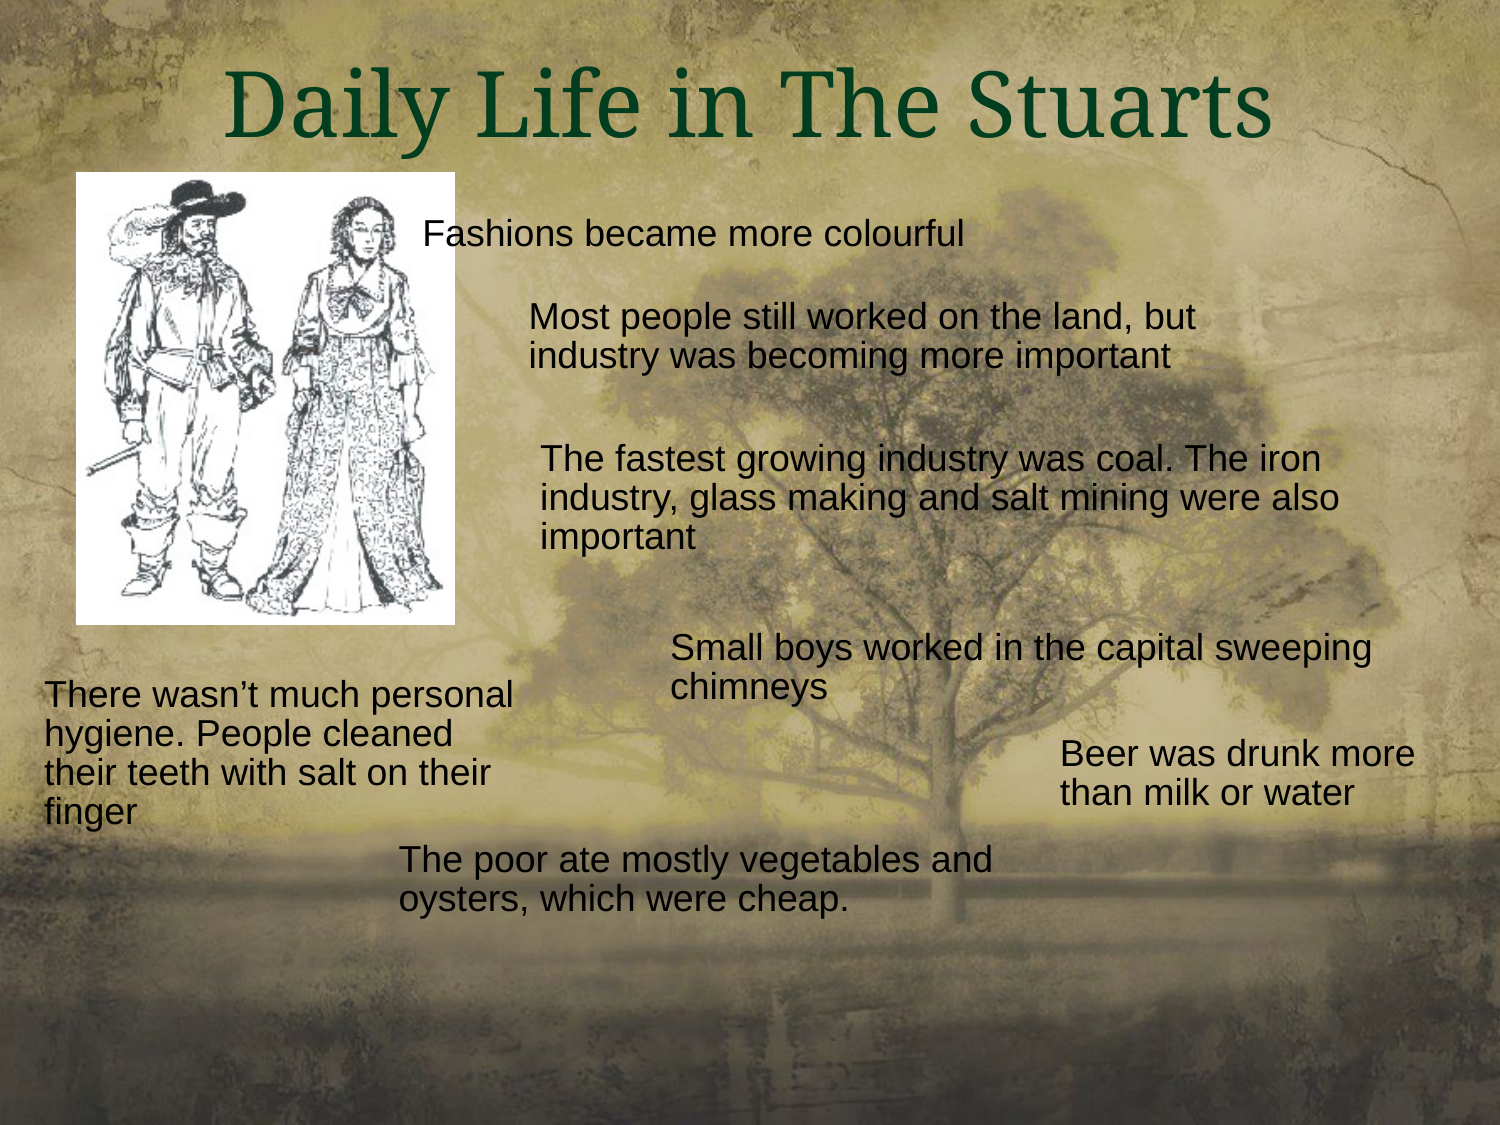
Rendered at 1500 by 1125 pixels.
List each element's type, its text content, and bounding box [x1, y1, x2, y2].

text_box Most people still worked on the land, but industry was becoming more important [513, 290, 1235, 384]
text_box The poor ate mostly vegetables and oysters, which were cheap. [383, 834, 1057, 927]
title Daily Life in The Stuarts [75, 21, 1425, 197]
text_box There wasn’t much personal hygiene. People cleaned their teeth with salt on their finger [29, 668, 550, 840]
text_box Small boys worked in the capital sweeping chimneys [655, 621, 1424, 715]
text_box Fashions became more colourful [459, 207, 1081, 262]
text_box Beer was drunk more than milk or water [1045, 727, 1447, 821]
picture [0, 0, 1500, 1125]
text_box The fastest growing industry was coal. The iron industry, glass making and salt mining were also important [525, 432, 1412, 565]
